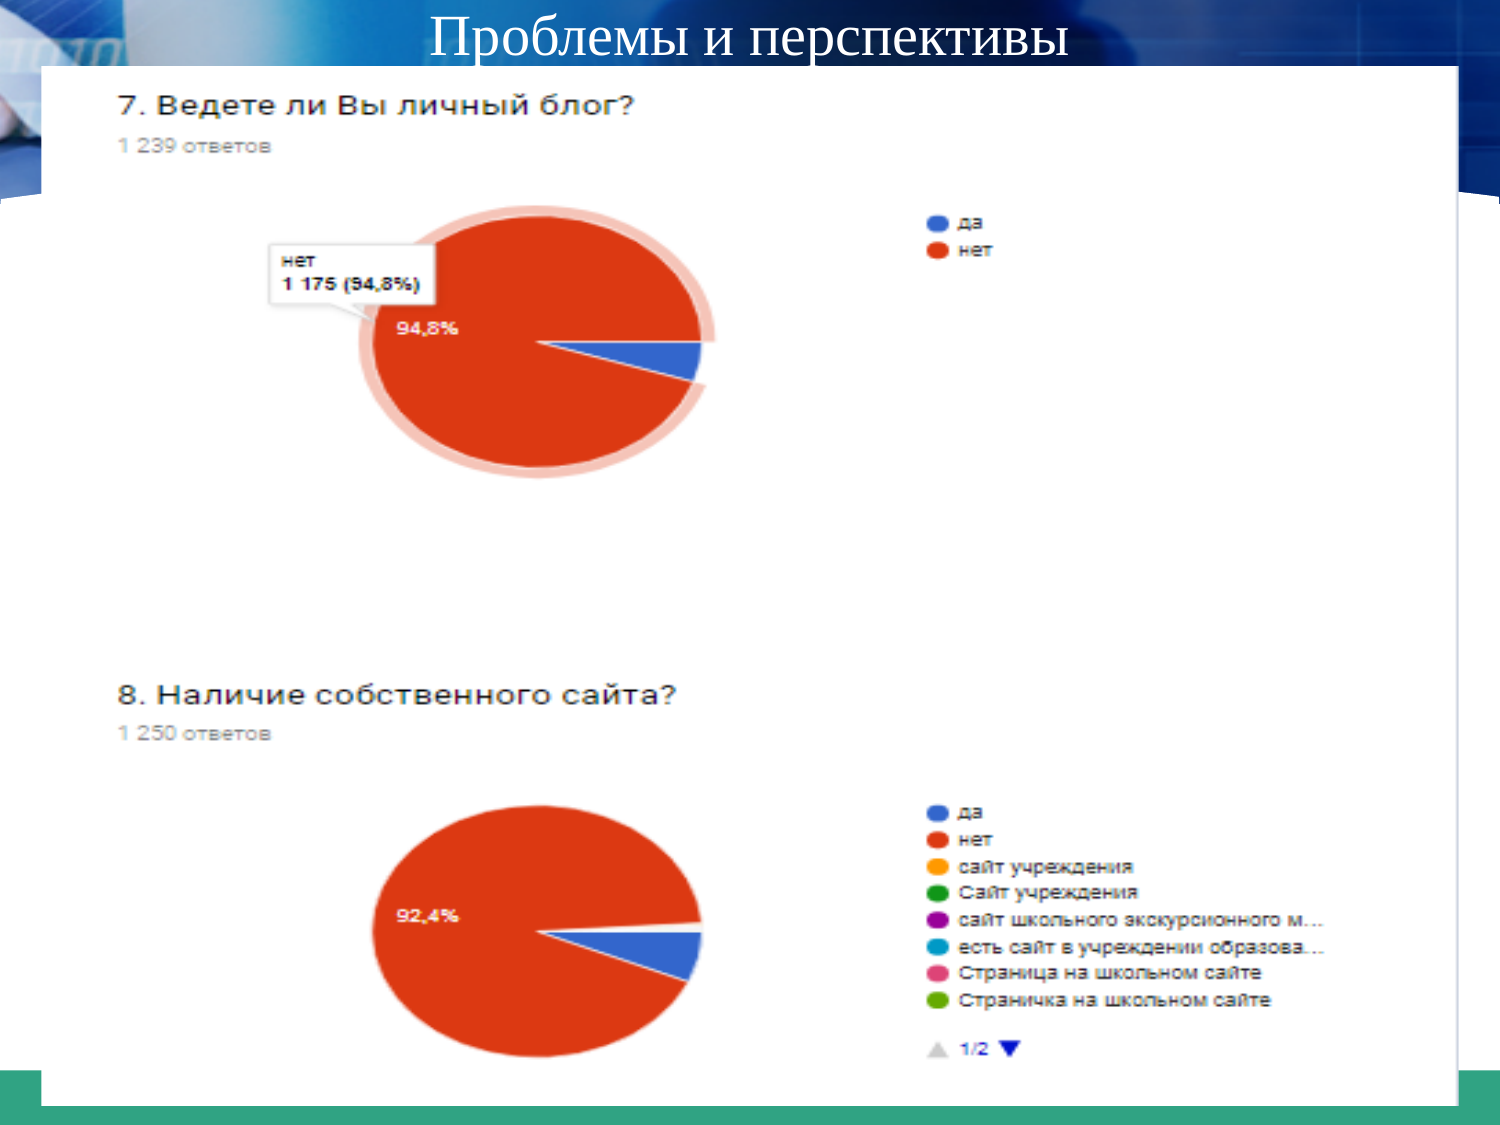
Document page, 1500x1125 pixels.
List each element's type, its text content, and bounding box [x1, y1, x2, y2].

title Проблемы и перспективы [74, 0, 1426, 64]
picture [0, 0, 1500, 1107]
